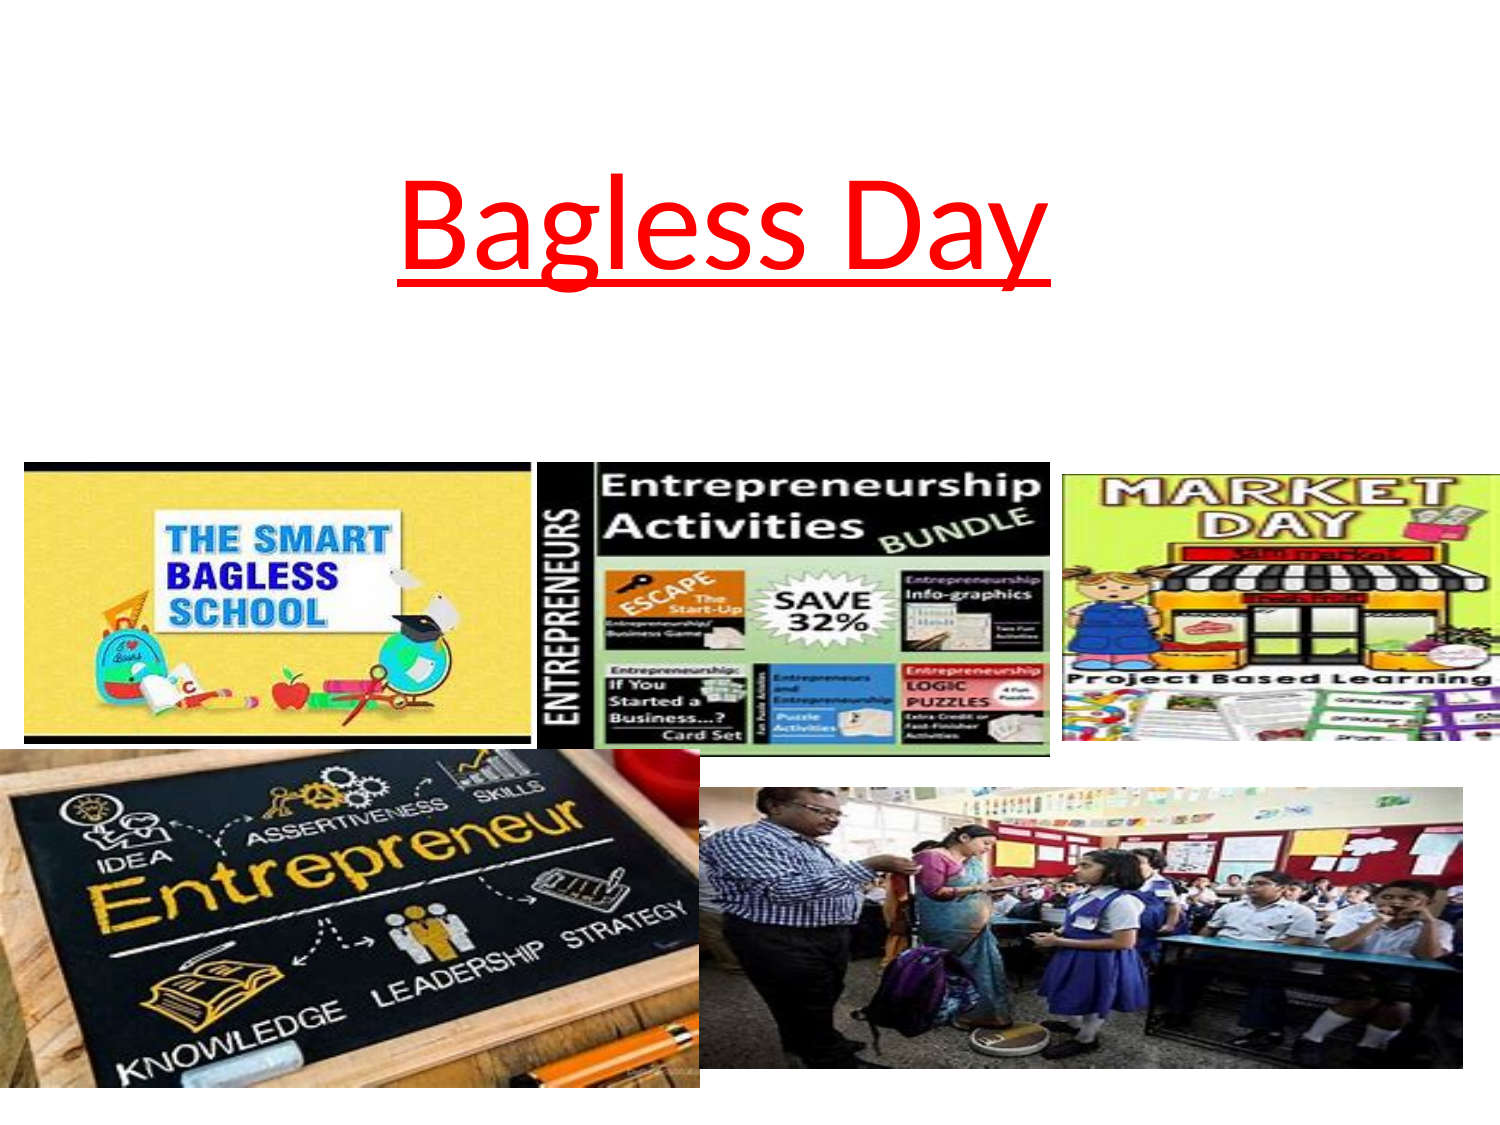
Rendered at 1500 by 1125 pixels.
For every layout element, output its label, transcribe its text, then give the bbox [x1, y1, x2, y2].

picture [1062, 474, 1500, 741]
picture [0, 462, 1463, 1088]
picture [24, 462, 534, 745]
text_box Bagless Day [381, 125, 1066, 350]
